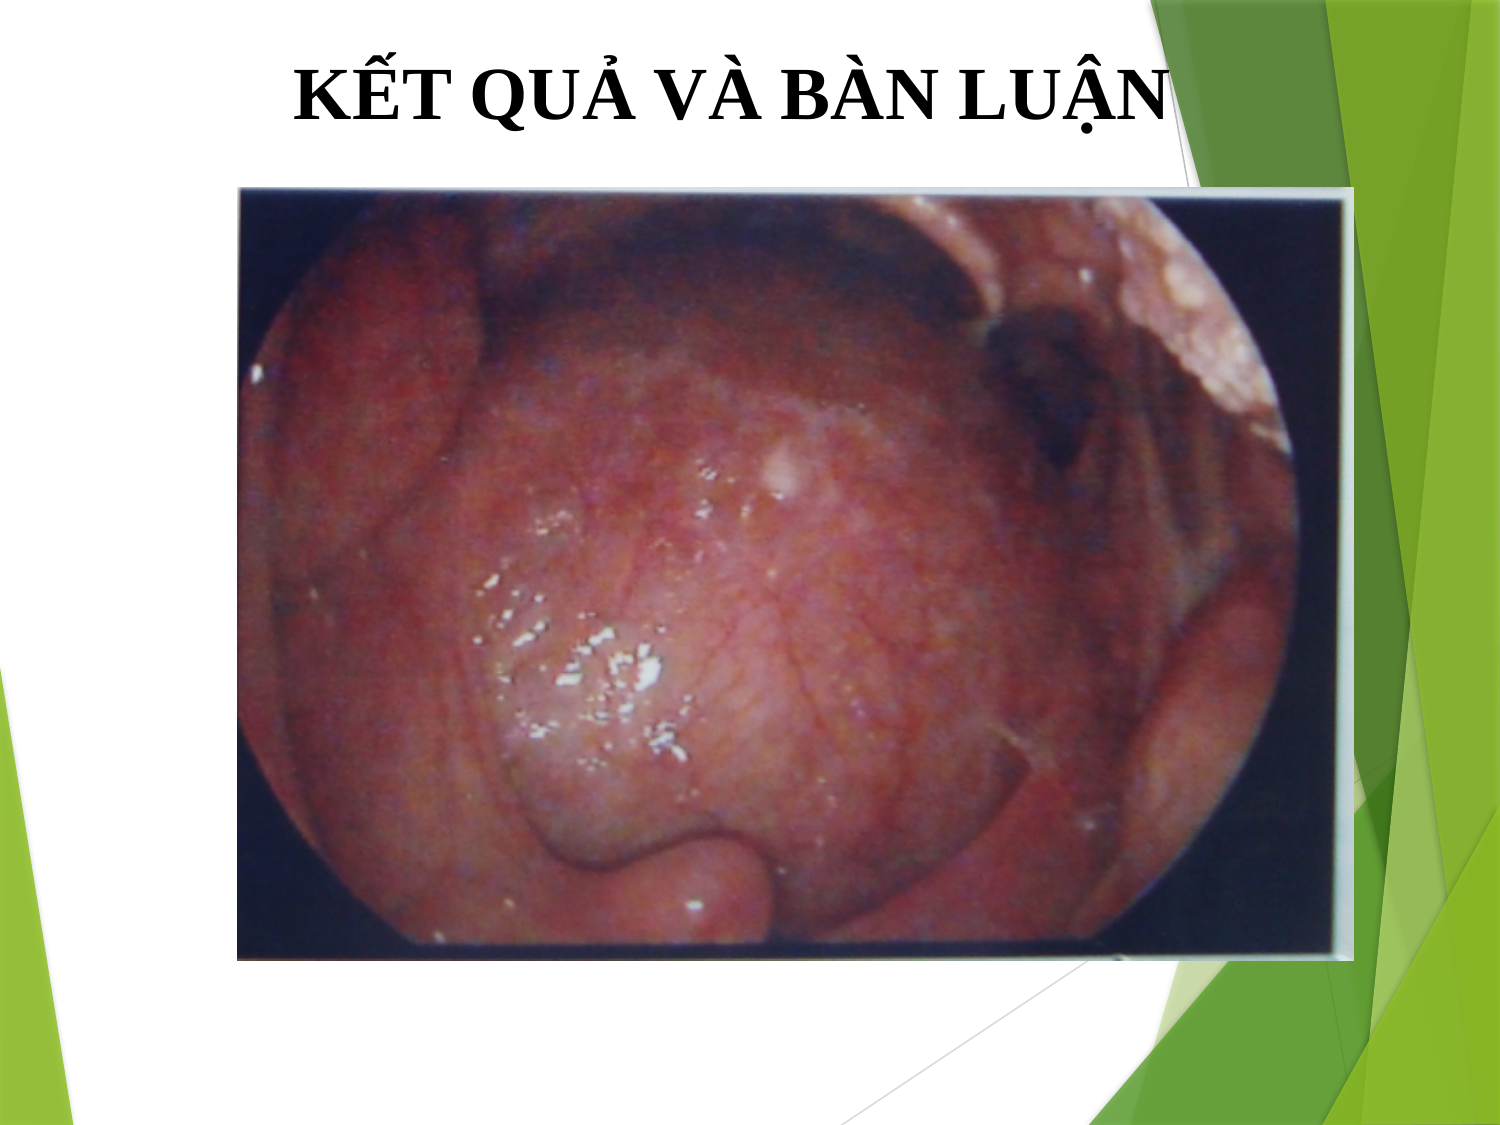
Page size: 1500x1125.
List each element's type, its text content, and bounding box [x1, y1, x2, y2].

text_box KẾT QUẢ VÀ BÀN LUẬN [279, 37, 1187, 143]
picture [236, 186, 1354, 962]
